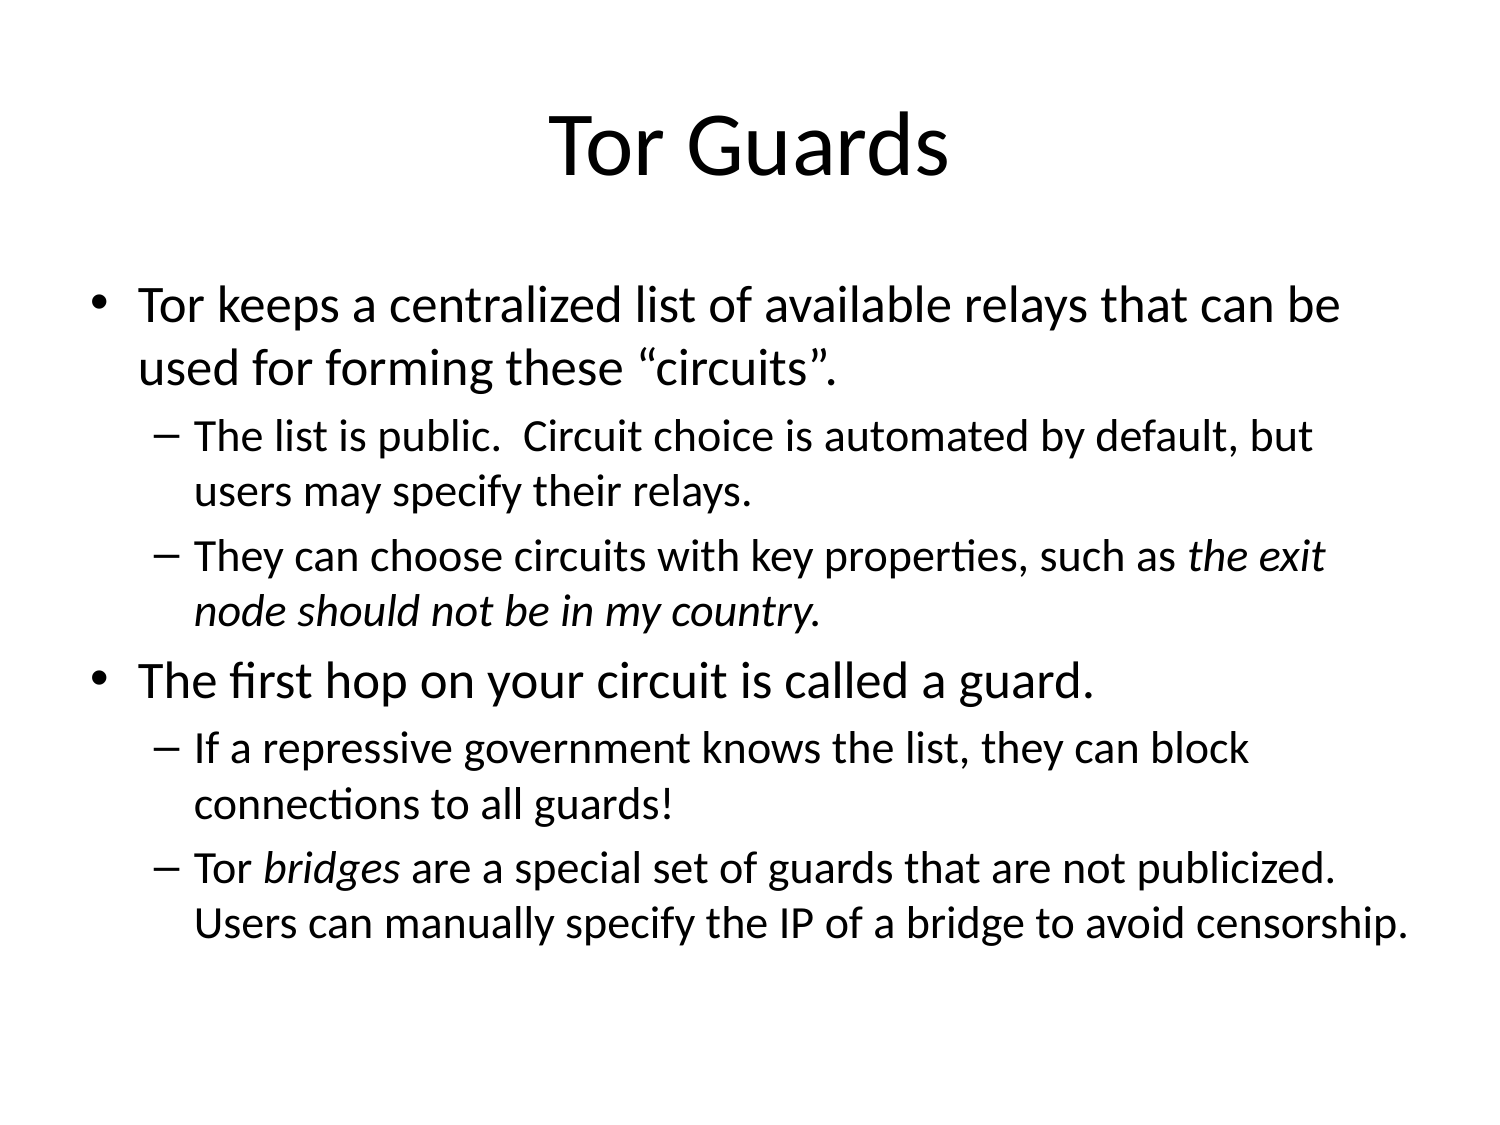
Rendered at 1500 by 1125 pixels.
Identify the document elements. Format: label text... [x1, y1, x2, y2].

title Tor Guards [75, 45, 1425, 233]
list Tor keeps a centralized list of available relays that can be used for forming these “circuits”. The list is public. Circuit choice is automated by default, but users may specify their relays. They can choose circuits with key properties, such as the exit node should not be in my country. The first hop on your circuit is called a guard. If a repressive government knows the list, they can block connections to all guards! Tor bridges are a special set of guards that are not publicized. Users can manually specify the IP of a bridge to avoid censorship. [75, 262, 1425, 1005]
